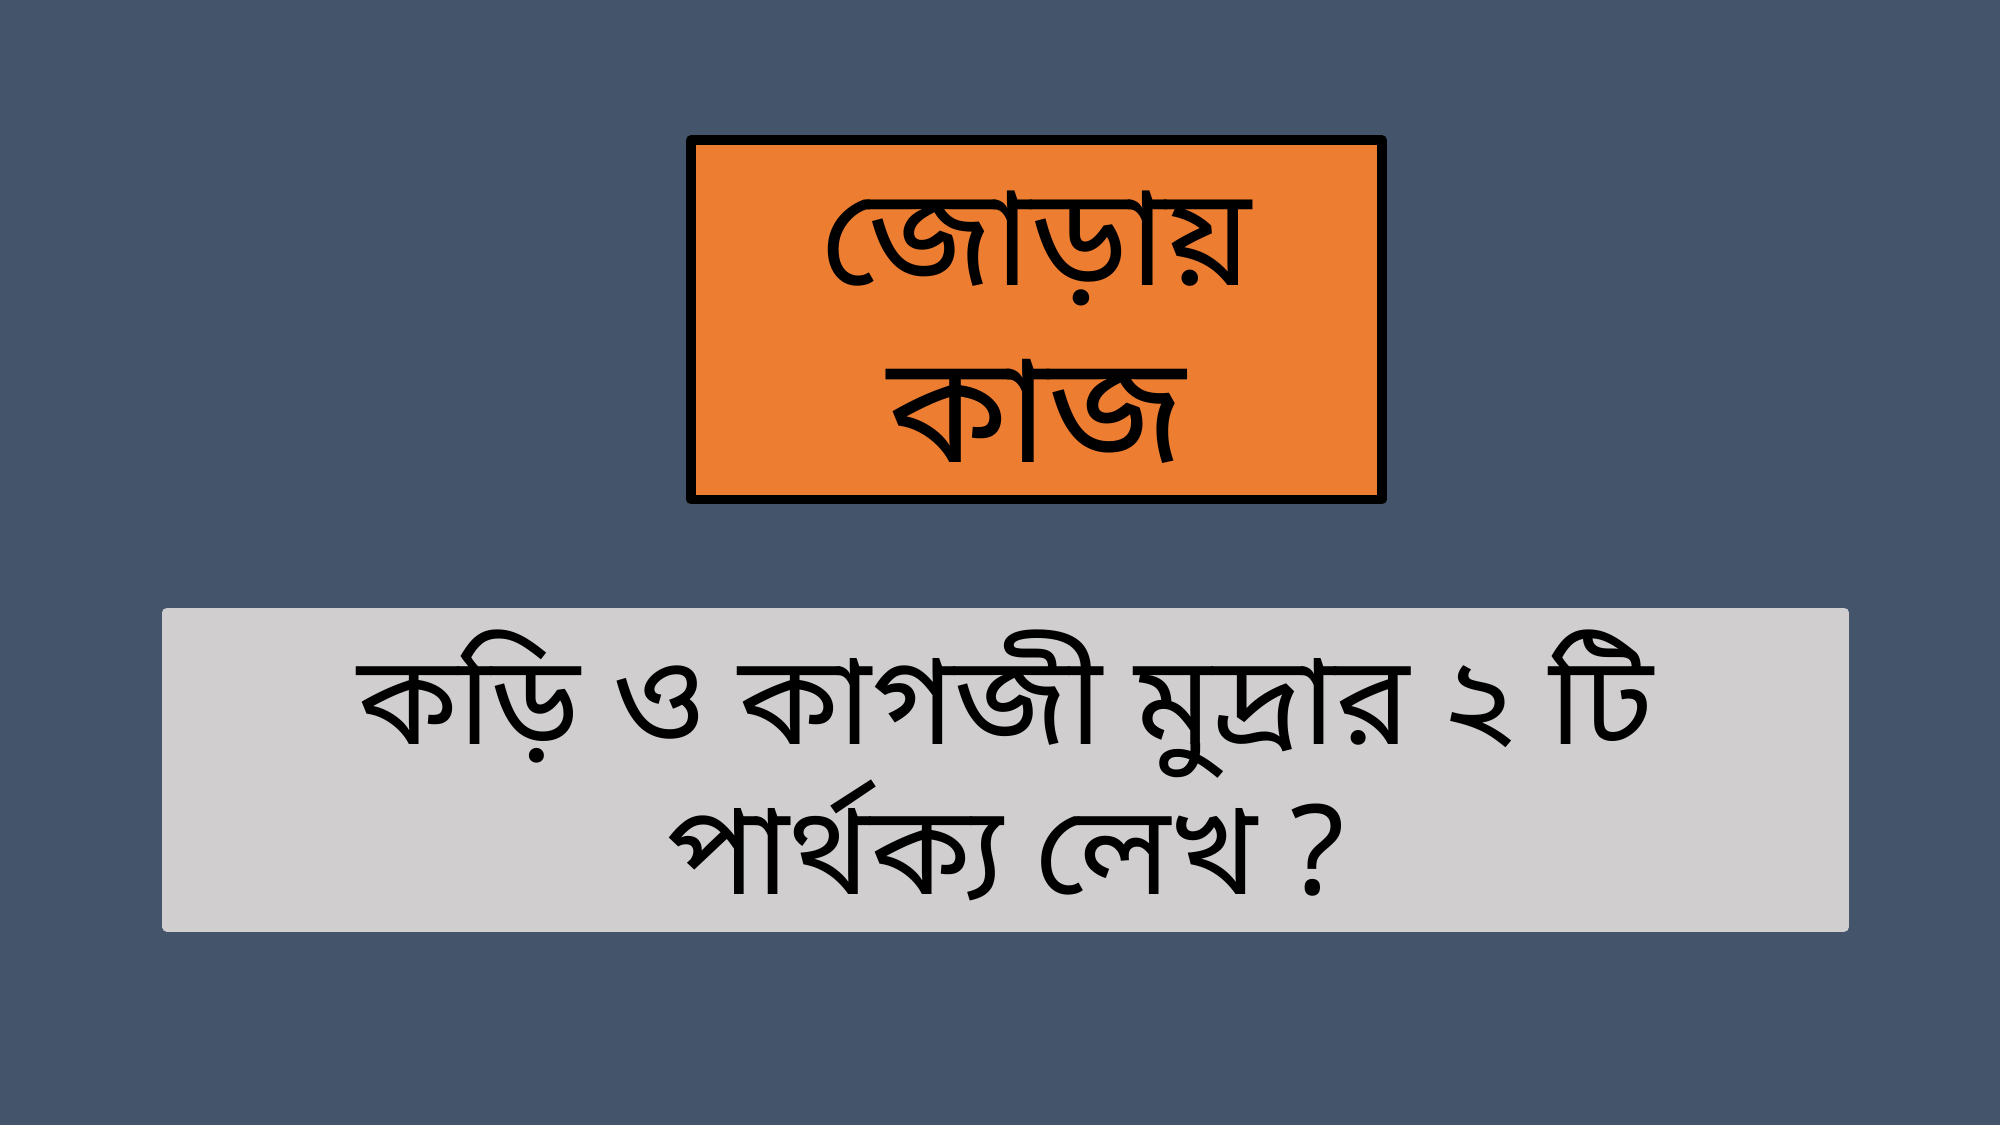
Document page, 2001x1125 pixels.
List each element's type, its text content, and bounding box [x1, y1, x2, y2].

text_box জোড়ায় কাজ [691, 140, 1382, 500]
text_box কড়ি ও কাগজী মুদ্রার ২ টি পার্থক্য লেখ ? [167, 612, 1845, 927]
